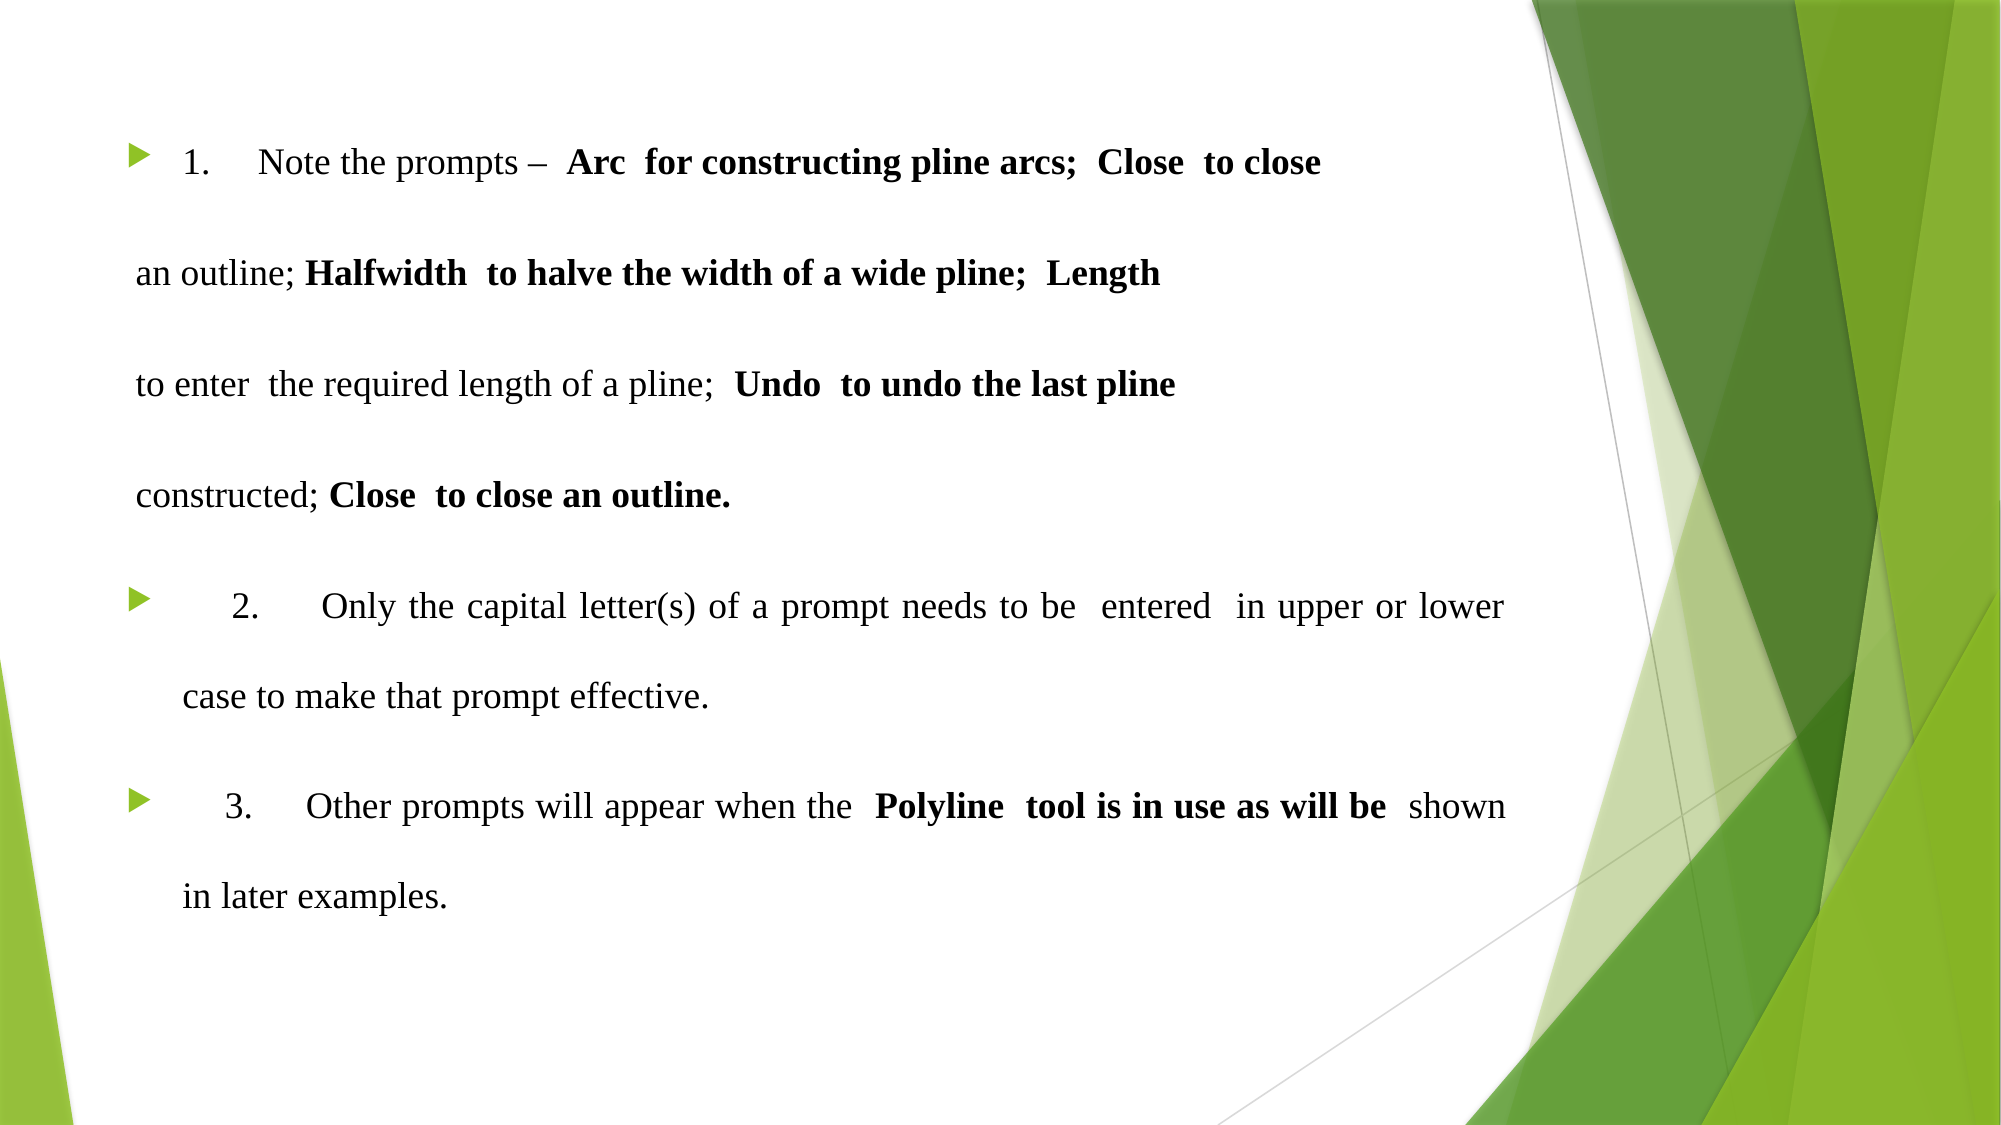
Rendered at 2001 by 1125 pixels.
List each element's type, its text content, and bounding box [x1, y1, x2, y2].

list 1. Note the prompts – Arc for constructing pline arcs; Close to close an outline; Halfwidth to halve the width of a wide pline; Length to enter the required length of a pline; Undo to undo the last pline constructed; Close to close an outline. 2. Only the capital letter(s) of a prompt needs to be entered in upper or lower case to make that prompt effective. 3. Other prompts will appear when the Polyline tool is in use as will be shown in later examples. [111, 84, 1522, 992]
